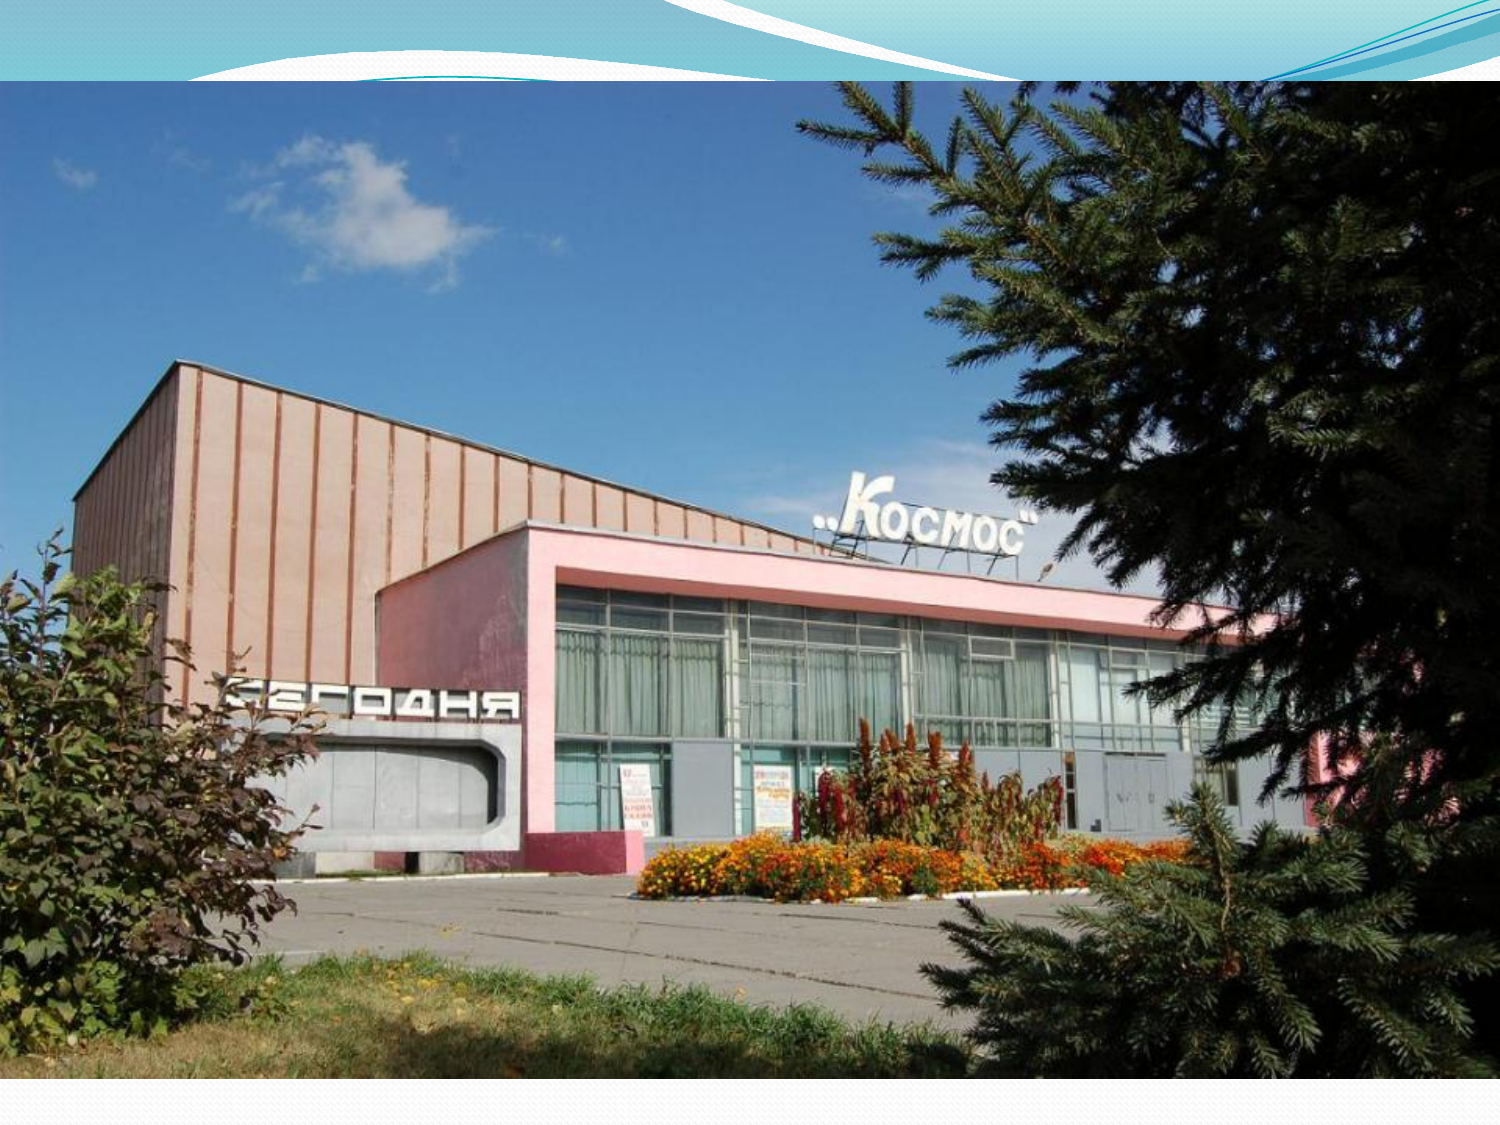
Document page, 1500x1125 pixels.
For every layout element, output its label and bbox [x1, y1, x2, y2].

list [0, 81, 1500, 1079]
